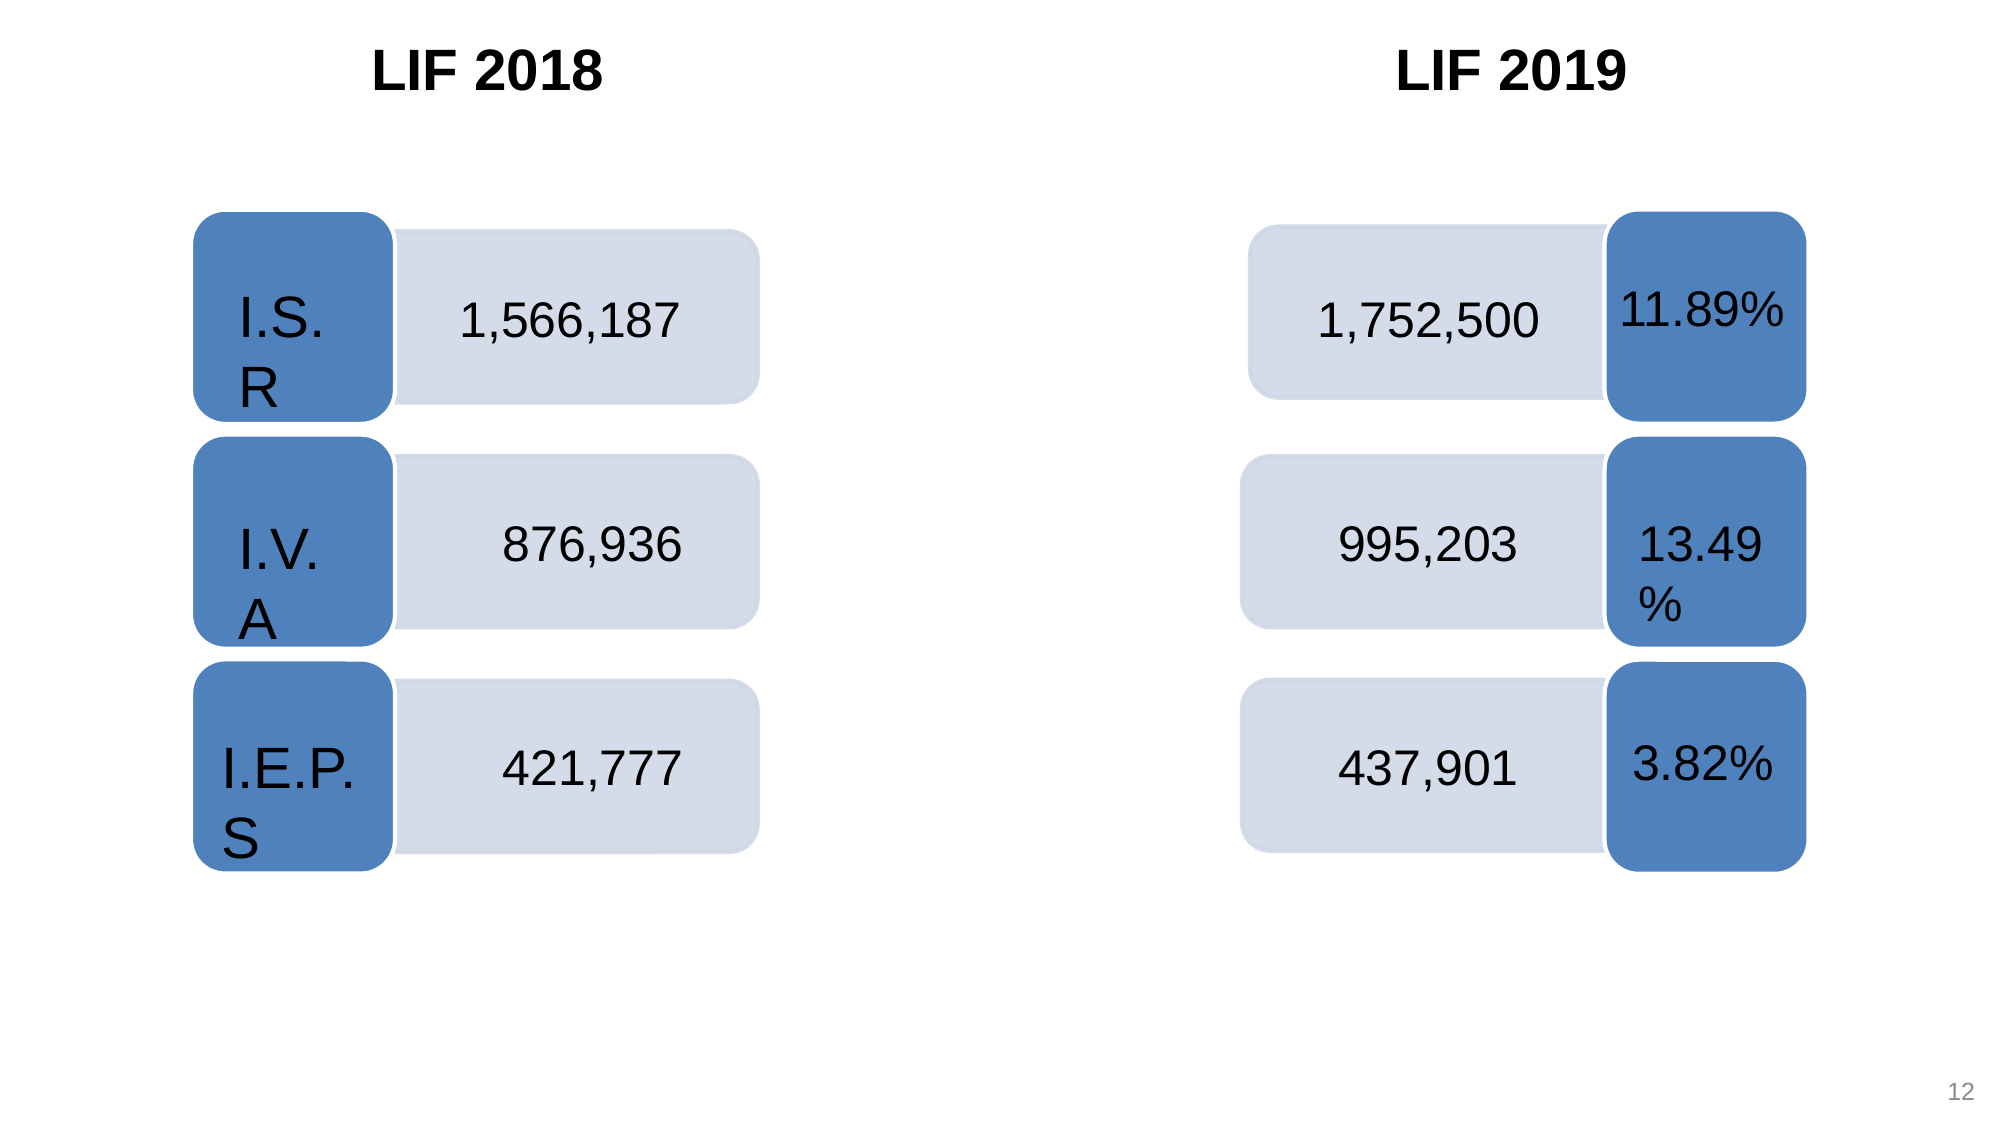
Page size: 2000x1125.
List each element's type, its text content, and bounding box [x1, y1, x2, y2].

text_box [1241, 209, 1809, 875]
slide_number 12 [1523, 1060, 1991, 1121]
text_box LIF 2019 [1365, 24, 1658, 180]
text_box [190, 209, 758, 875]
text_box LIF 2018 [341, 24, 634, 110]
